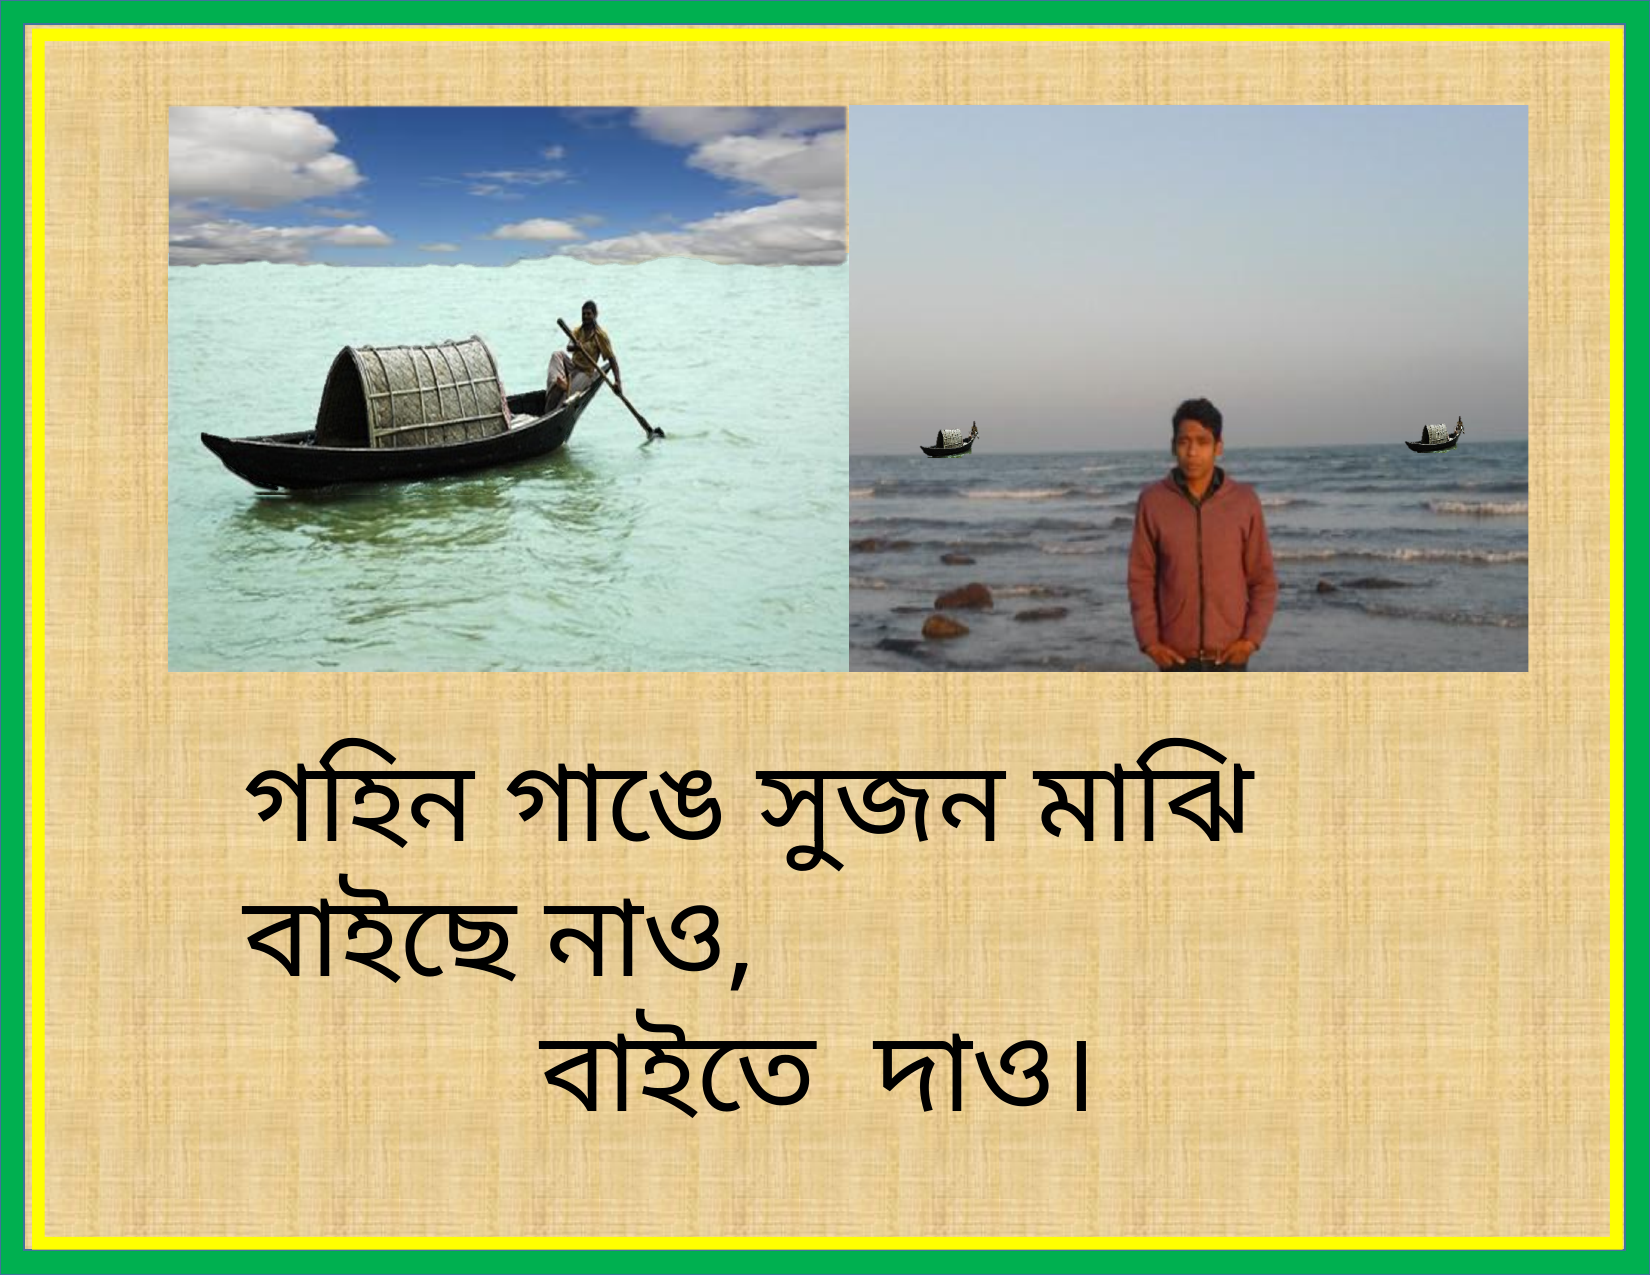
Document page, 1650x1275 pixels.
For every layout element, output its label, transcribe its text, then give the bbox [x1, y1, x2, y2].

picture [45, 42, 1609, 1236]
picture [25, 25, 1624, 1249]
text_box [168, 105, 1529, 672]
text_box গহিন গাঙে সুজন মাঝি বাইছে নাও, বাইতে দাও। [228, 721, 1468, 1142]
